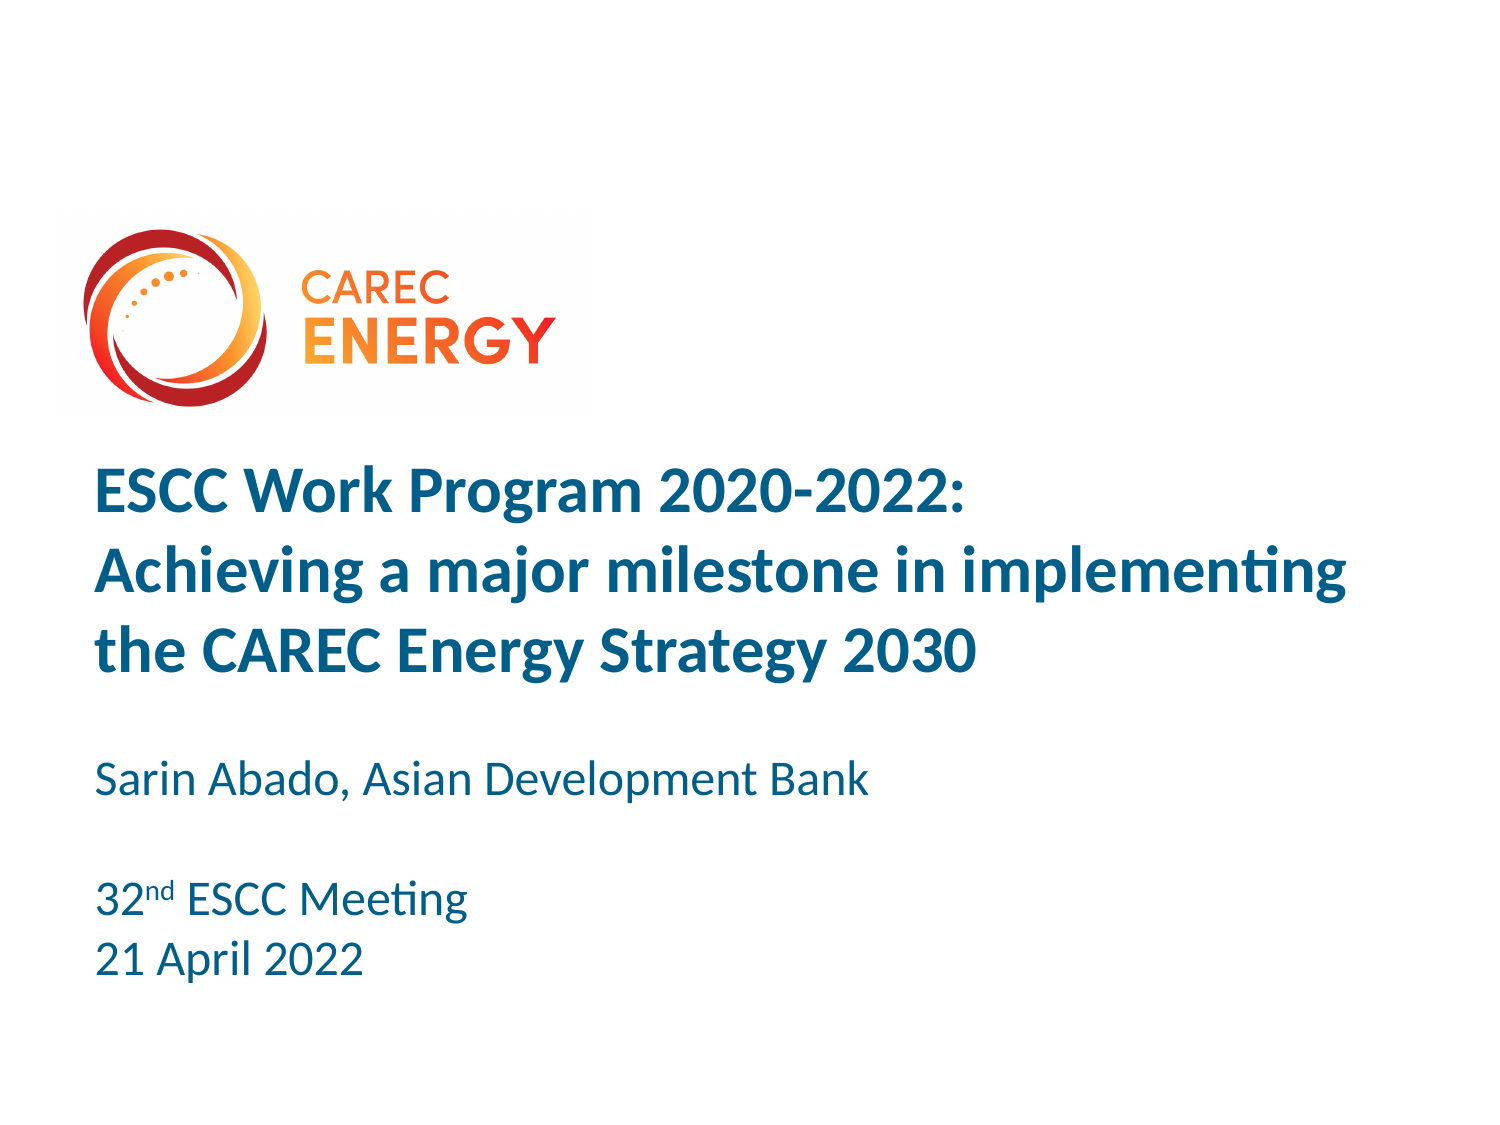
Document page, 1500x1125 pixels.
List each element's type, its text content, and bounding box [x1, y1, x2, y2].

picture [55, 209, 591, 418]
text_box ESCC Work Program 2020-2022: Achieving a major milestone in implementing the CAREC Energy Strategy 2030 Sarin Abado, Asian Development Bank 32nd ESCC Meeting 21 April 2022 [79, 438, 1421, 994]
